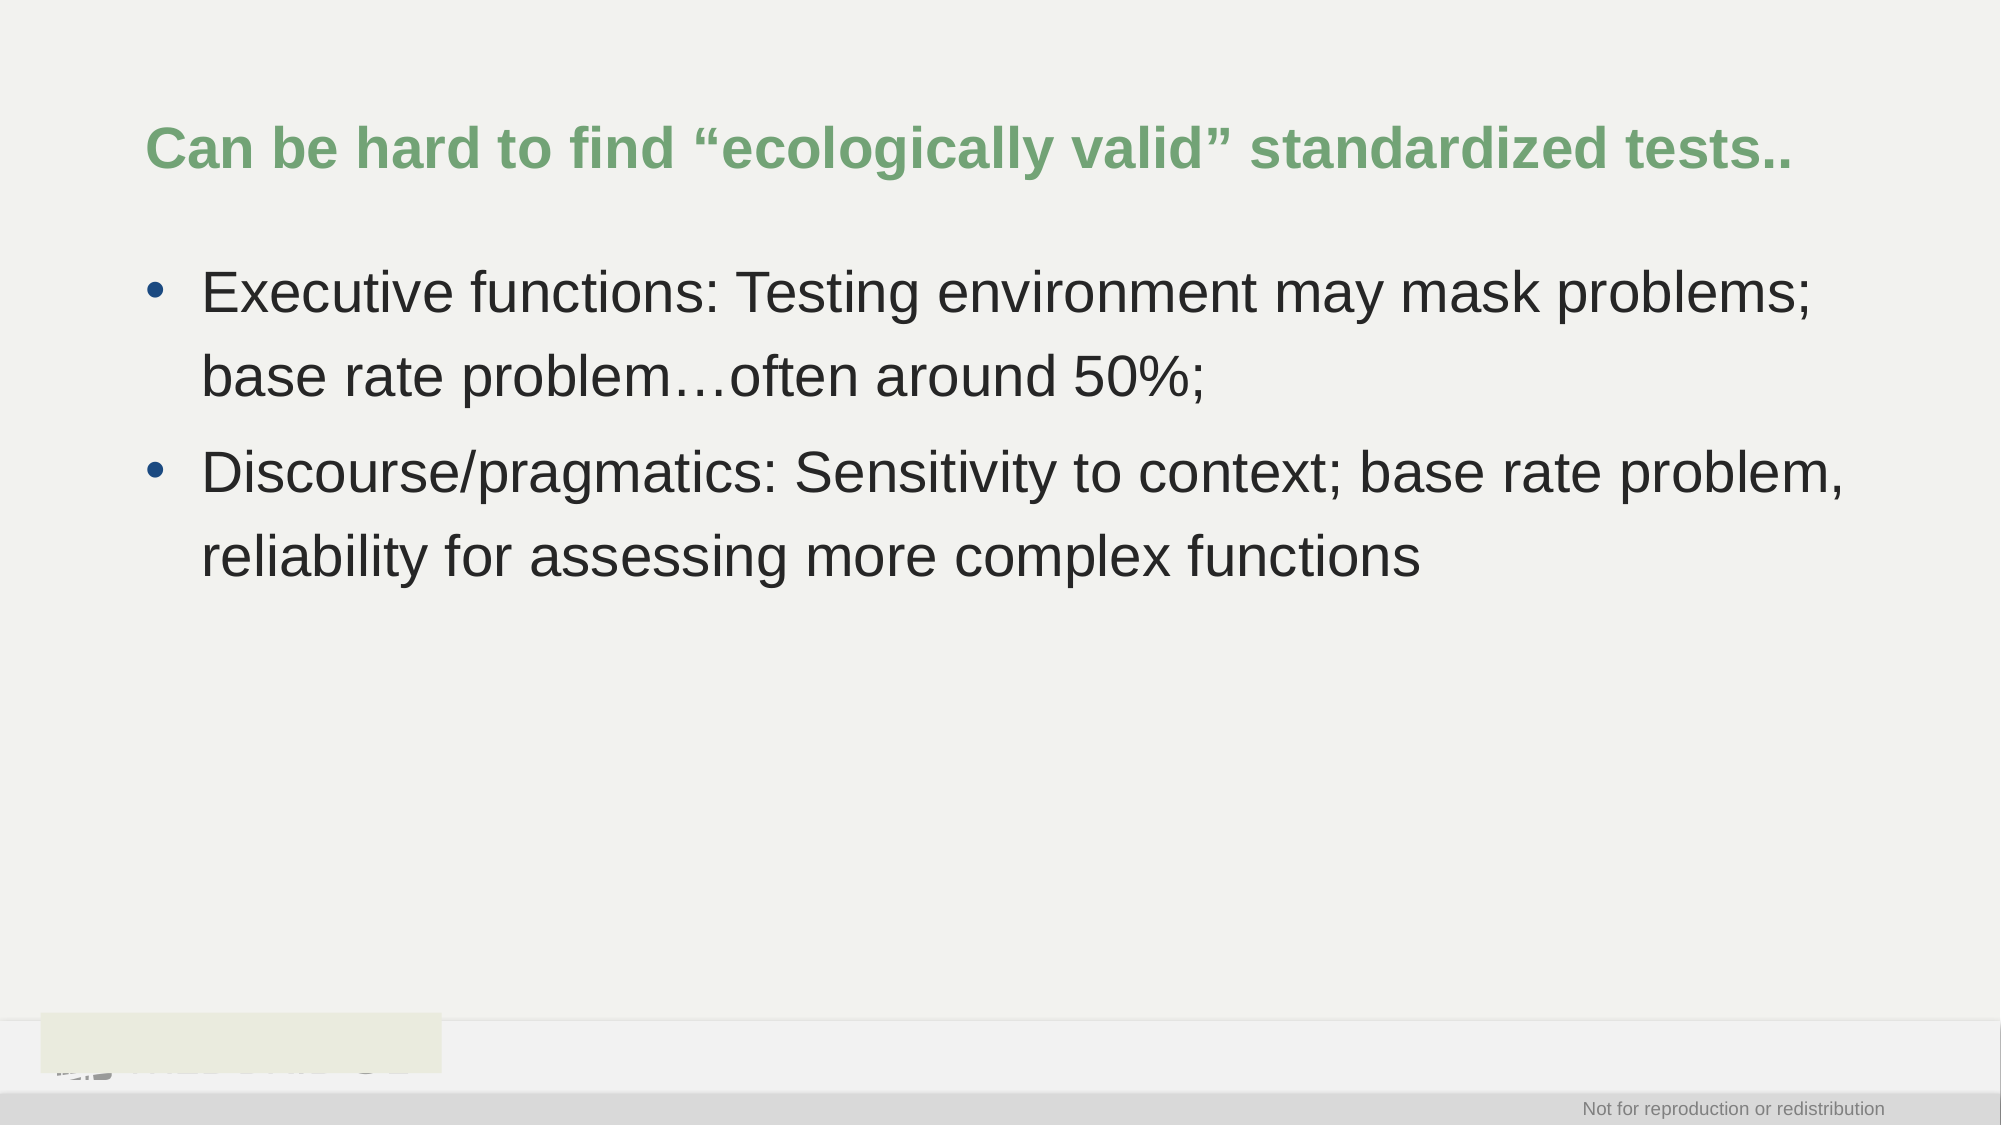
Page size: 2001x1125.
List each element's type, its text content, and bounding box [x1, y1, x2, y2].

list Executive functions: Testing environment may mask problems; base rate problem…often around 50%; Discourse/pragmatics: Sensitivity to context; base rate problem, reliability for assessing more complex functions [130, 233, 1900, 998]
title Can be hard to find “ecologically valid” standardized tests.. [130, 50, 1900, 188]
text_box [40, 1012, 442, 1074]
